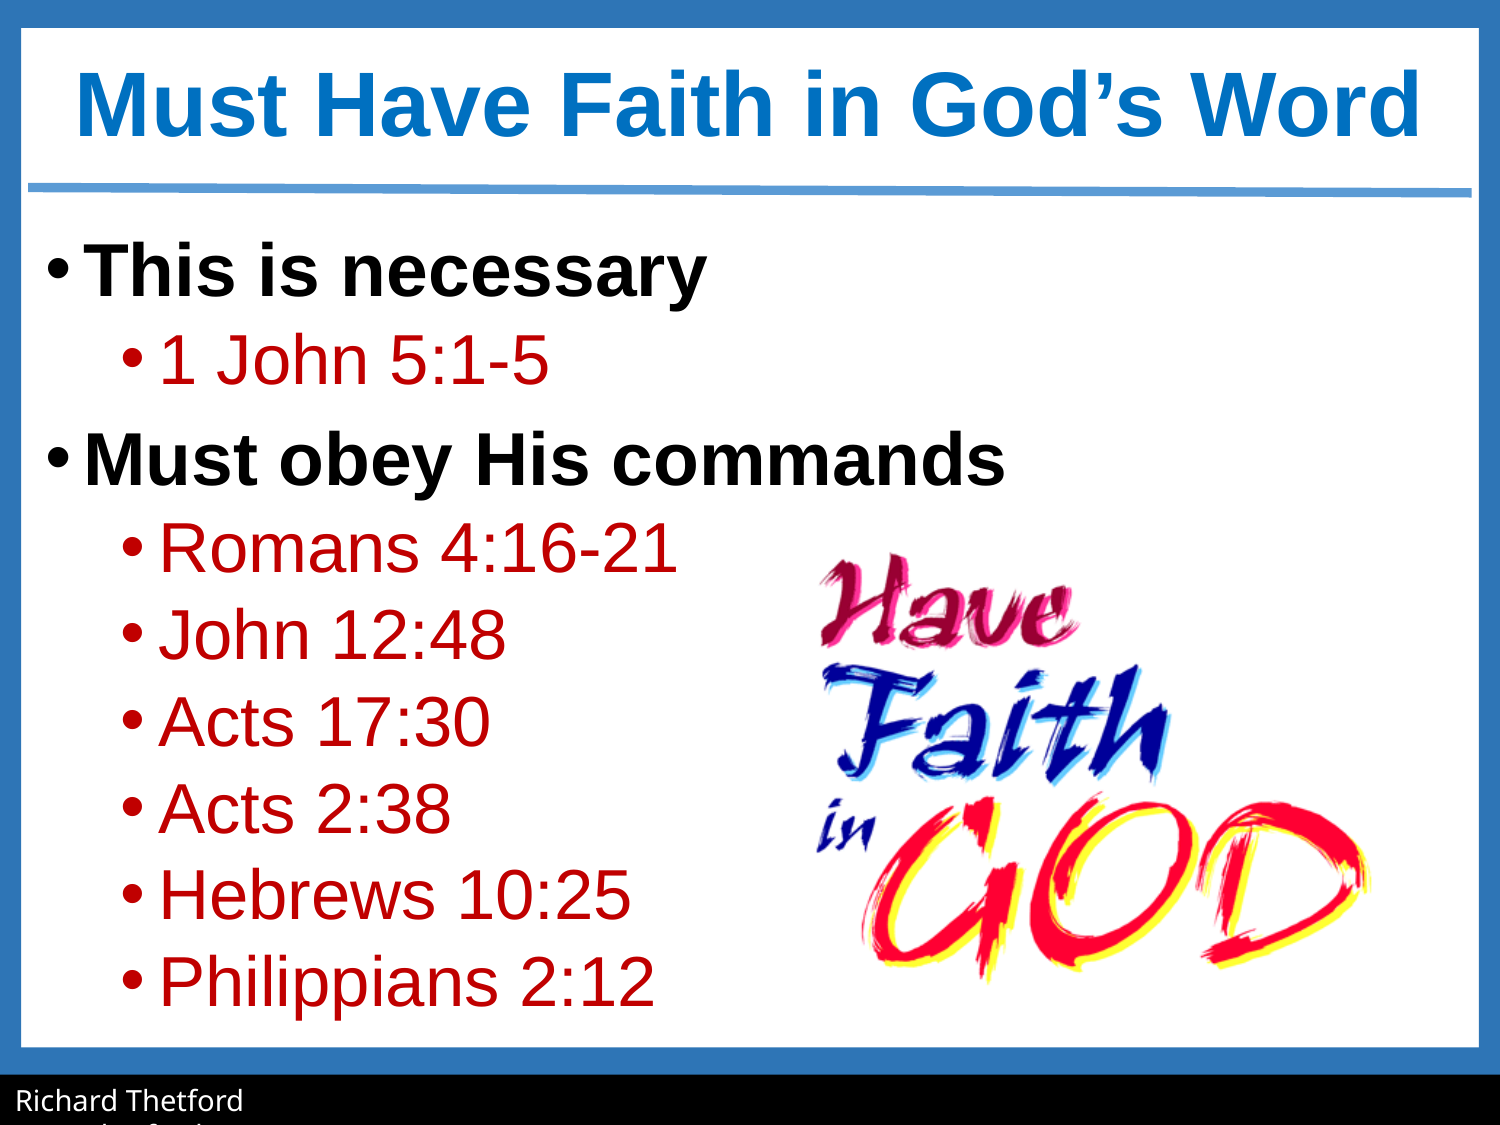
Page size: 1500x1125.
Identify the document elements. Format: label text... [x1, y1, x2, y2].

title Must Have Faith in God’s Word [21, 29, 1479, 184]
list This is necessary 1 John 5:1-5 Must obey His commands Romans 4:16-21 John 12:48 Acts 17:30 Acts 2:38 Hebrews 10:25 Philippians 2:12 [30, 224, 1462, 1035]
picture [749, 522, 1405, 1013]
